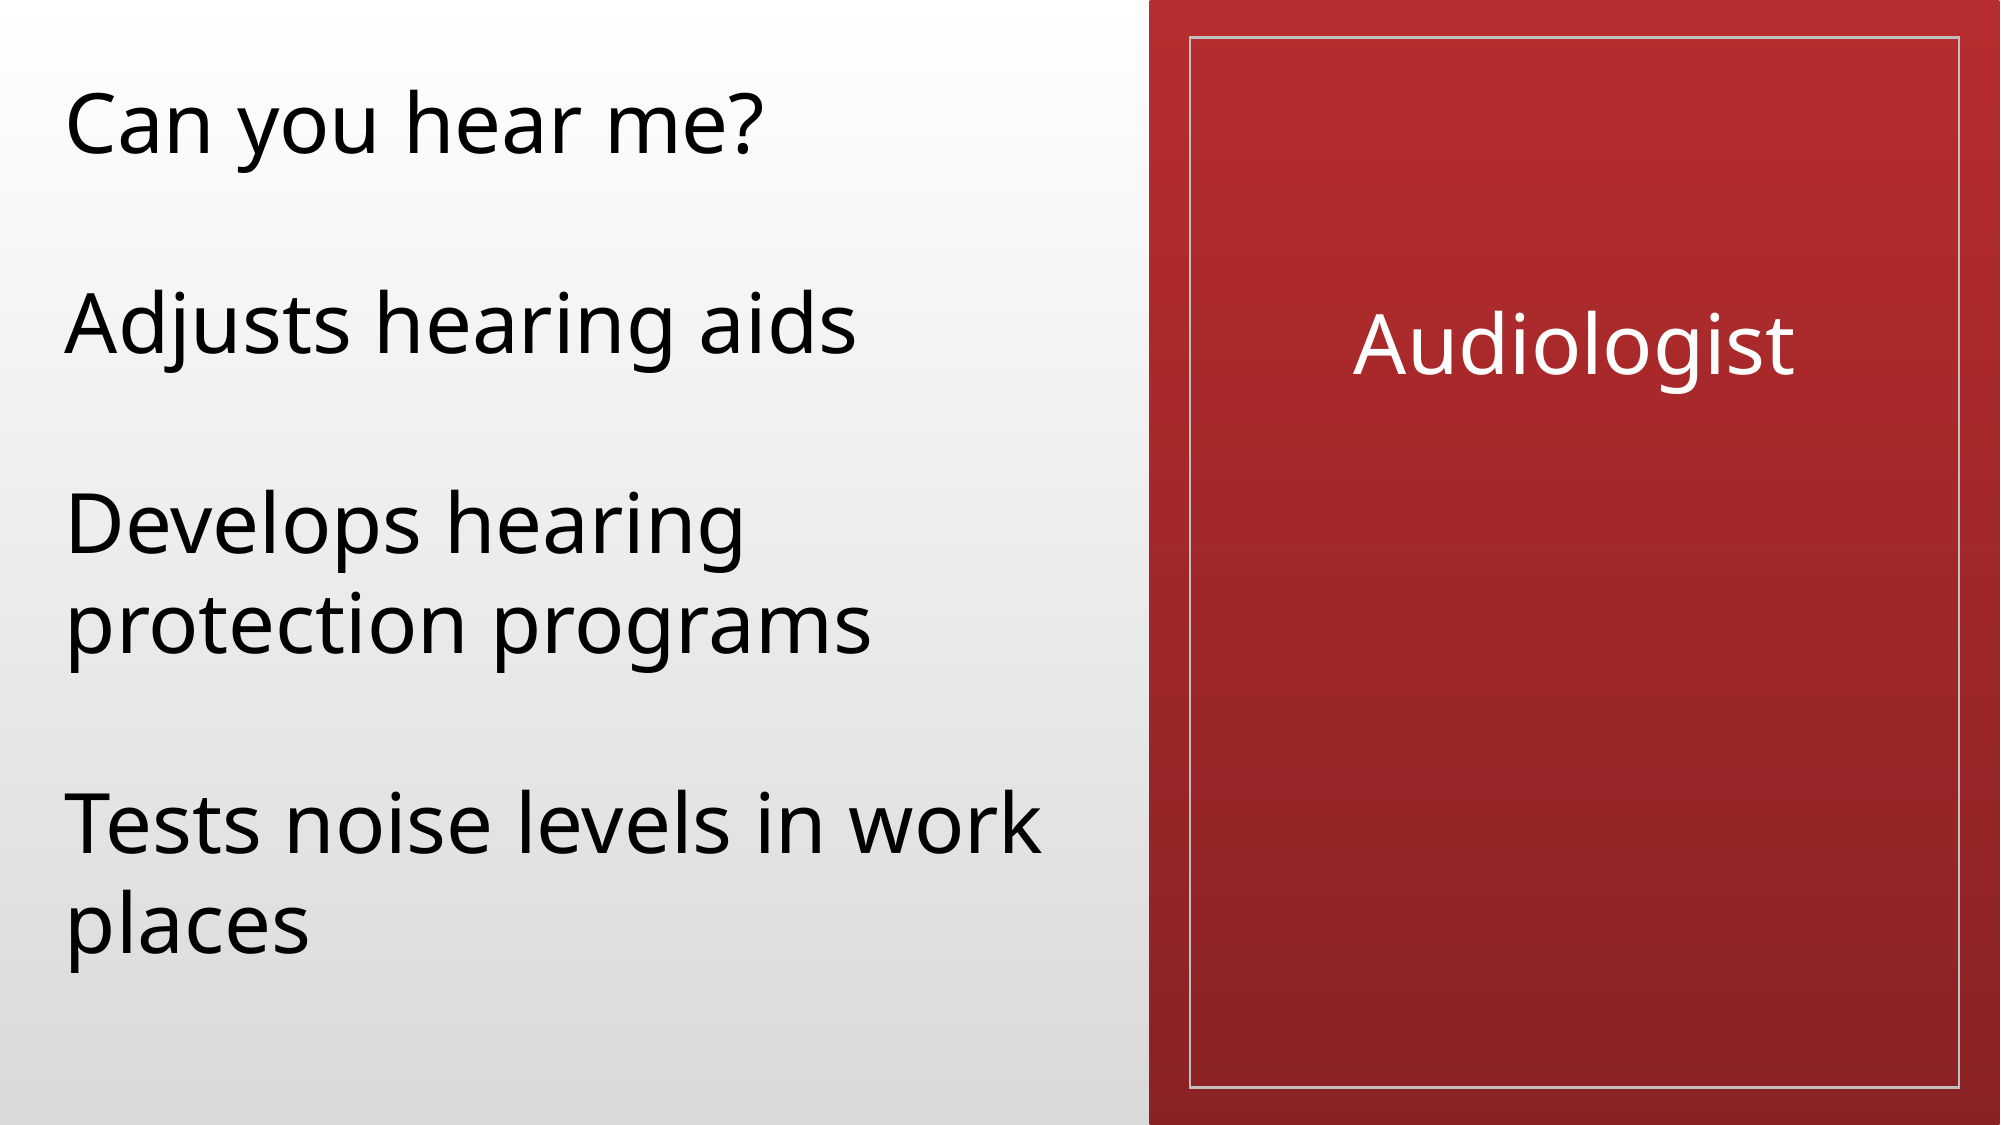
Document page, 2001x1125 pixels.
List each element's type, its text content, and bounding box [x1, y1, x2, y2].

text_box Can you hear me? Adjusts hearing aids Develops hearing protection programs Tests noise levels in work places [49, 62, 1088, 1068]
title Audiologist [1252, 212, 1898, 500]
